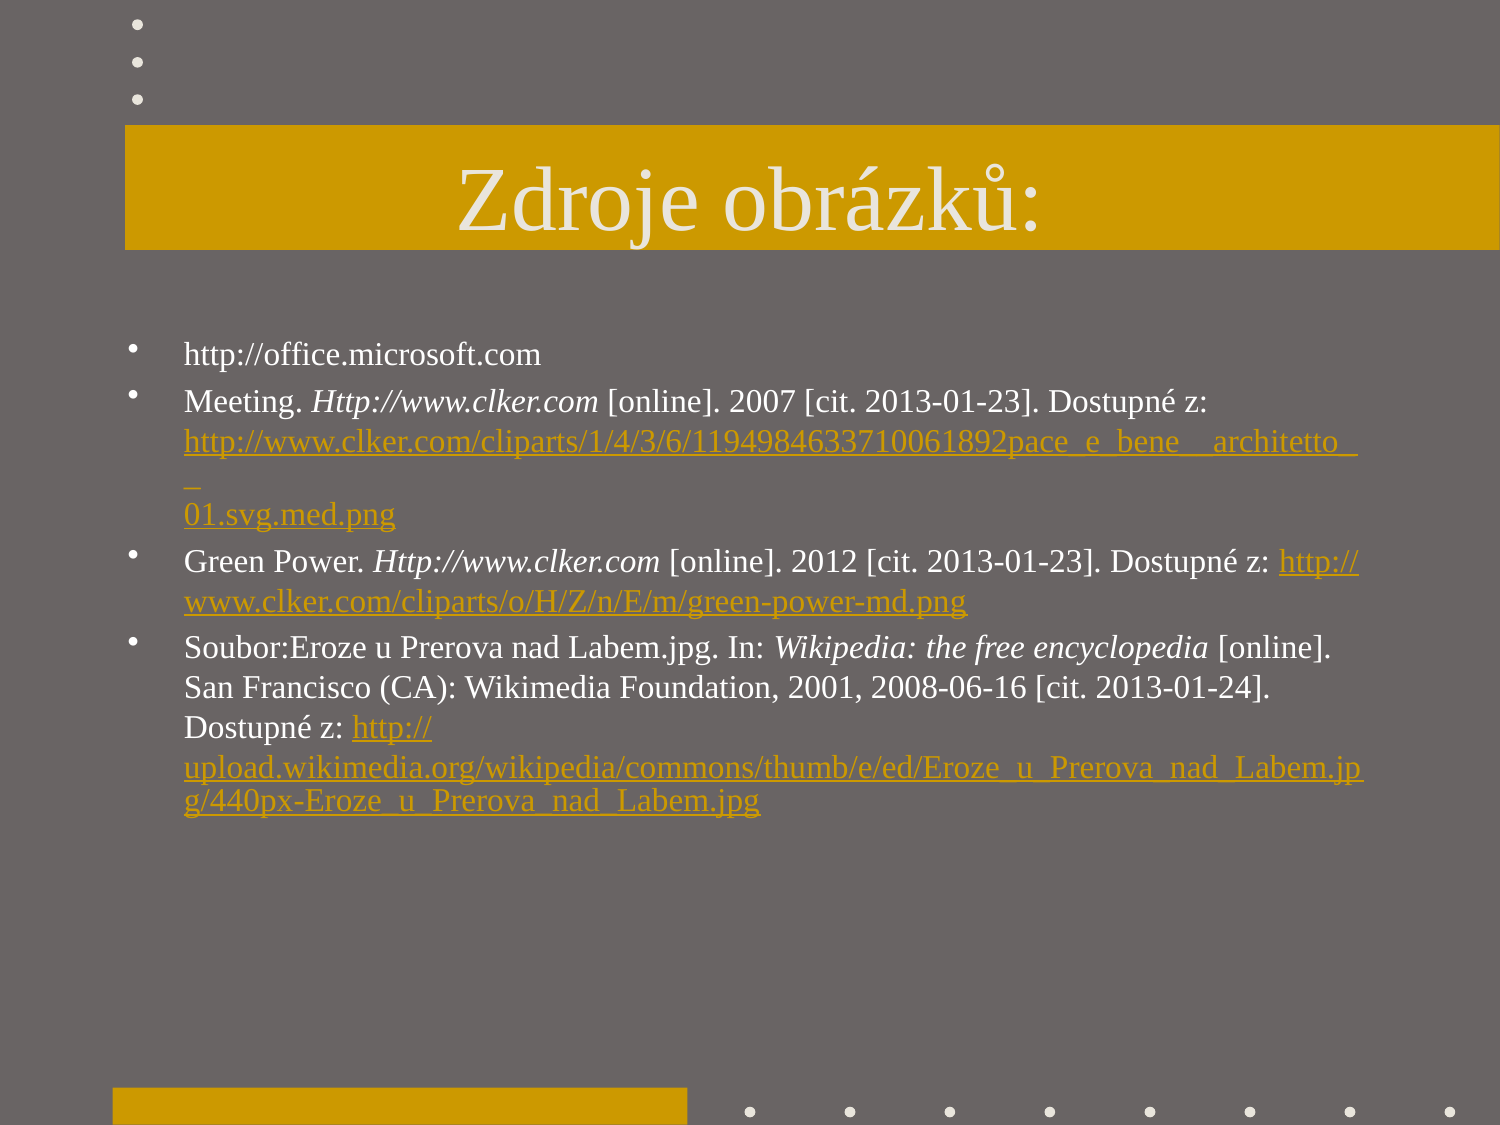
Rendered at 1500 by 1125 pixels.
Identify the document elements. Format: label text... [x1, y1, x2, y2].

title Zdroje obrázků: [112, 99, 1388, 288]
list http://office.microsoft.com Meeting. Http://www.clker.com [online]. 2007 [cit. 2013-01-23]. Dostupné z: http://www.clker.com/cliparts/1/4/3/6/1194984633710061892pace_e_bene__architetto__01.svg.med.png Green Power. Http://www.clker.com [online]. 2012 [cit. 2013-01-23]. Dostupné z: http://www.clker.com/cliparts/o/H/Z/n/E/m/green-power-md.png Soubor:Eroze u Prerova nad Labem.jpg. In: Wikipedia: the free encyclopedia [online]. San Francisco (CA): Wikimedia Foundation, 2001, 2008-06-16 [cit. 2013-01-24]. Dostupné z: http://upload.wikimedia.org/wikipedia/commons/thumb/e/ed/Eroze_u_Prerova_nad_Labem.jpg/440px-Eroze_u_Prerova_nad_Labem.jpg [112, 324, 1388, 1001]
